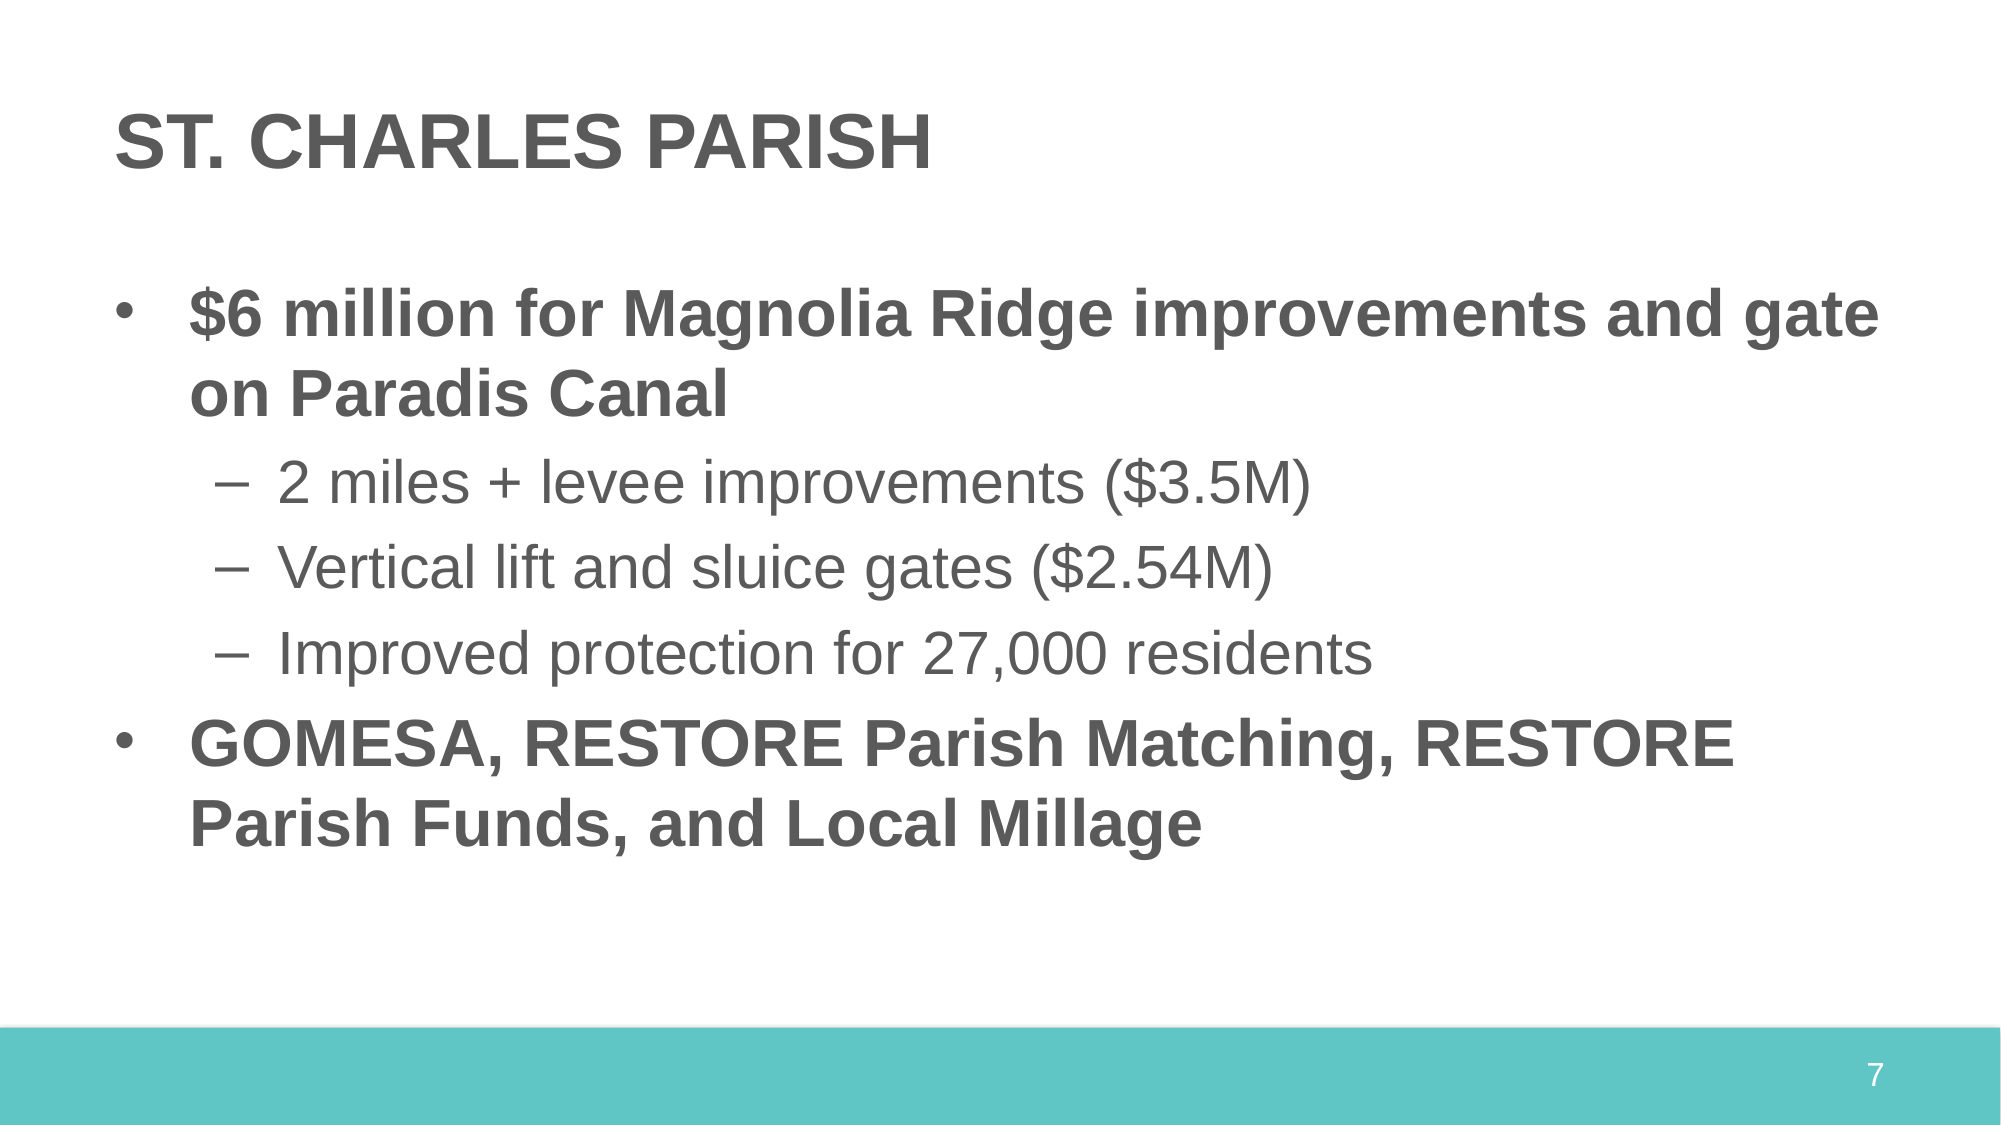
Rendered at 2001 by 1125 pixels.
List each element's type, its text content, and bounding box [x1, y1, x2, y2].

title St. Charles Parish [99, 50, 1900, 225]
slide_number 7 [1700, 1042, 1900, 1103]
list $6 million for Magnolia Ridge improvements and gate on Paradis Canal 2 miles + levee improvements ($3.5M) Vertical lift and sluice gates ($2.54M) Improved protection for 27,000 residents GOMESA, RESTORE Parish Matching, RESTORE Parish Funds, and Local Millage [99, 262, 1900, 1013]
